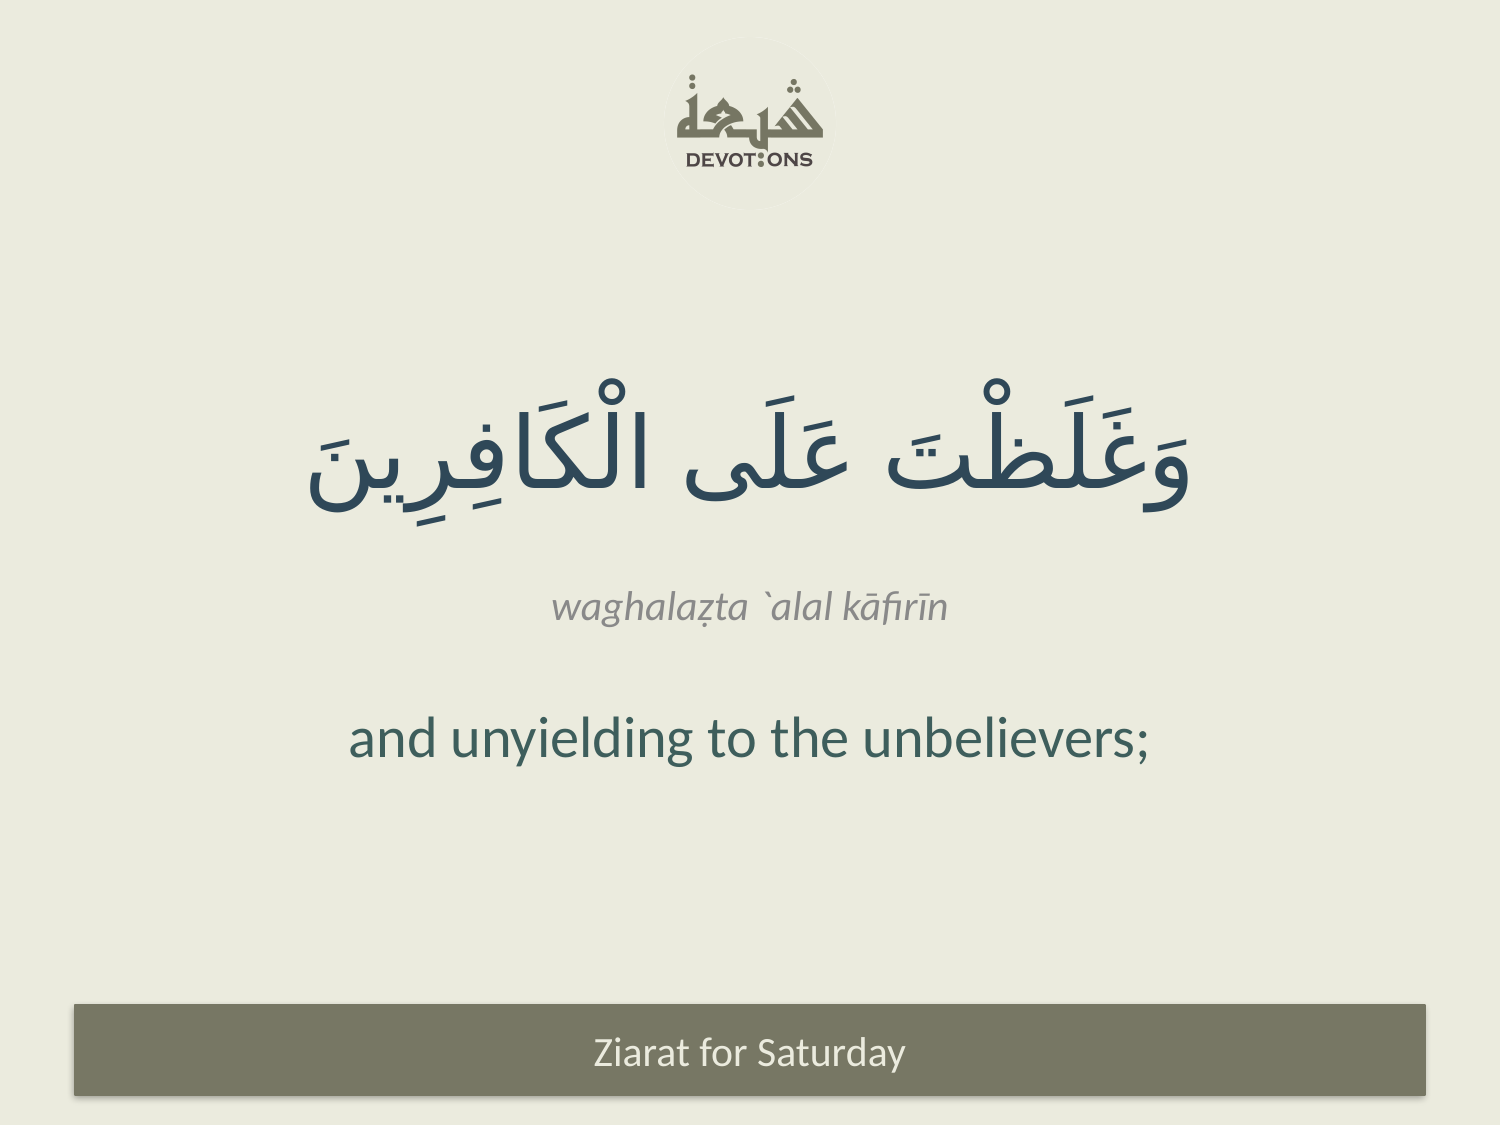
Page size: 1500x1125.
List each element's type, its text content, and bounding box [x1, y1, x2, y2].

picture [656, 29, 844, 218]
text_box Ziarat for Saturday [578, 1017, 922, 1083]
text_box وَغَلَظْتَ عَلَى الْكَافِرِينَ waghalaẓta `alal kāfirīn and unyielding to the unbelievers; [74, 381, 1425, 776]
text_box [74, 1004, 1426, 1096]
